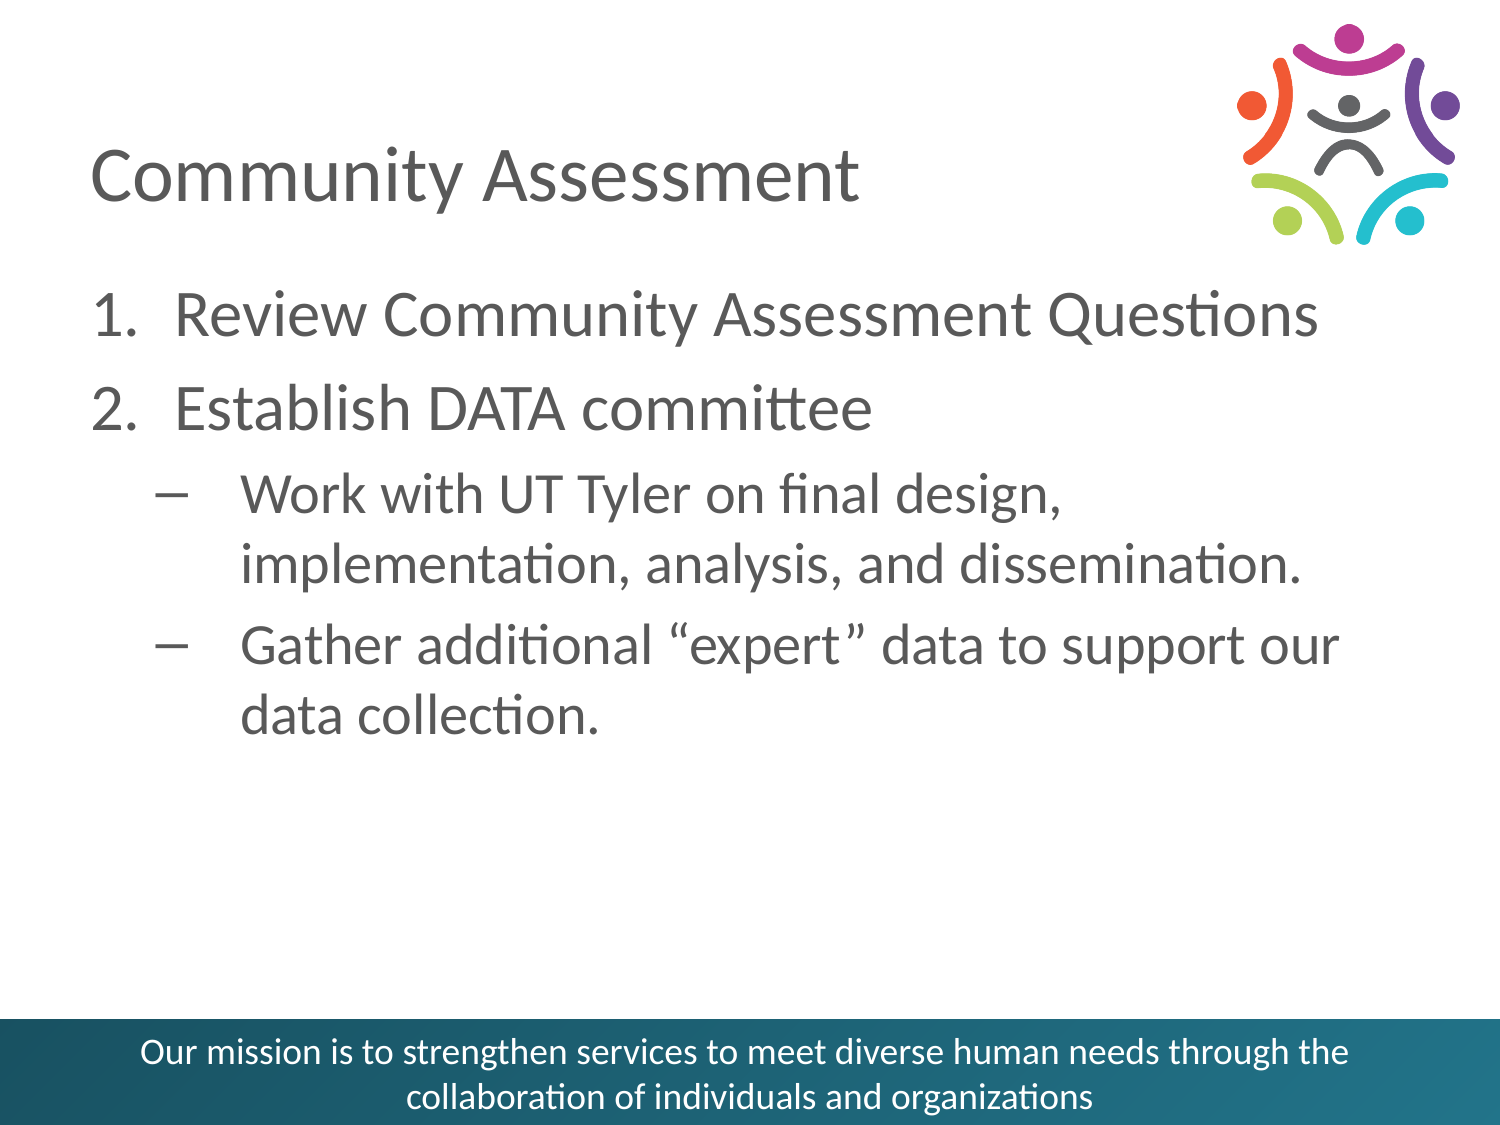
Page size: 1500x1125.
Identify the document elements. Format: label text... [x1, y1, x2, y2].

title Community Assessment [75, 87, 1225, 225]
picture [1237, 24, 1460, 245]
list Review Community Assessment Questions Establish DATA committee Work with UT Tyler on final design, implementation, analysis, and dissemination. Gather additional “expert” data to support our data collection. [73, 261, 1427, 1001]
